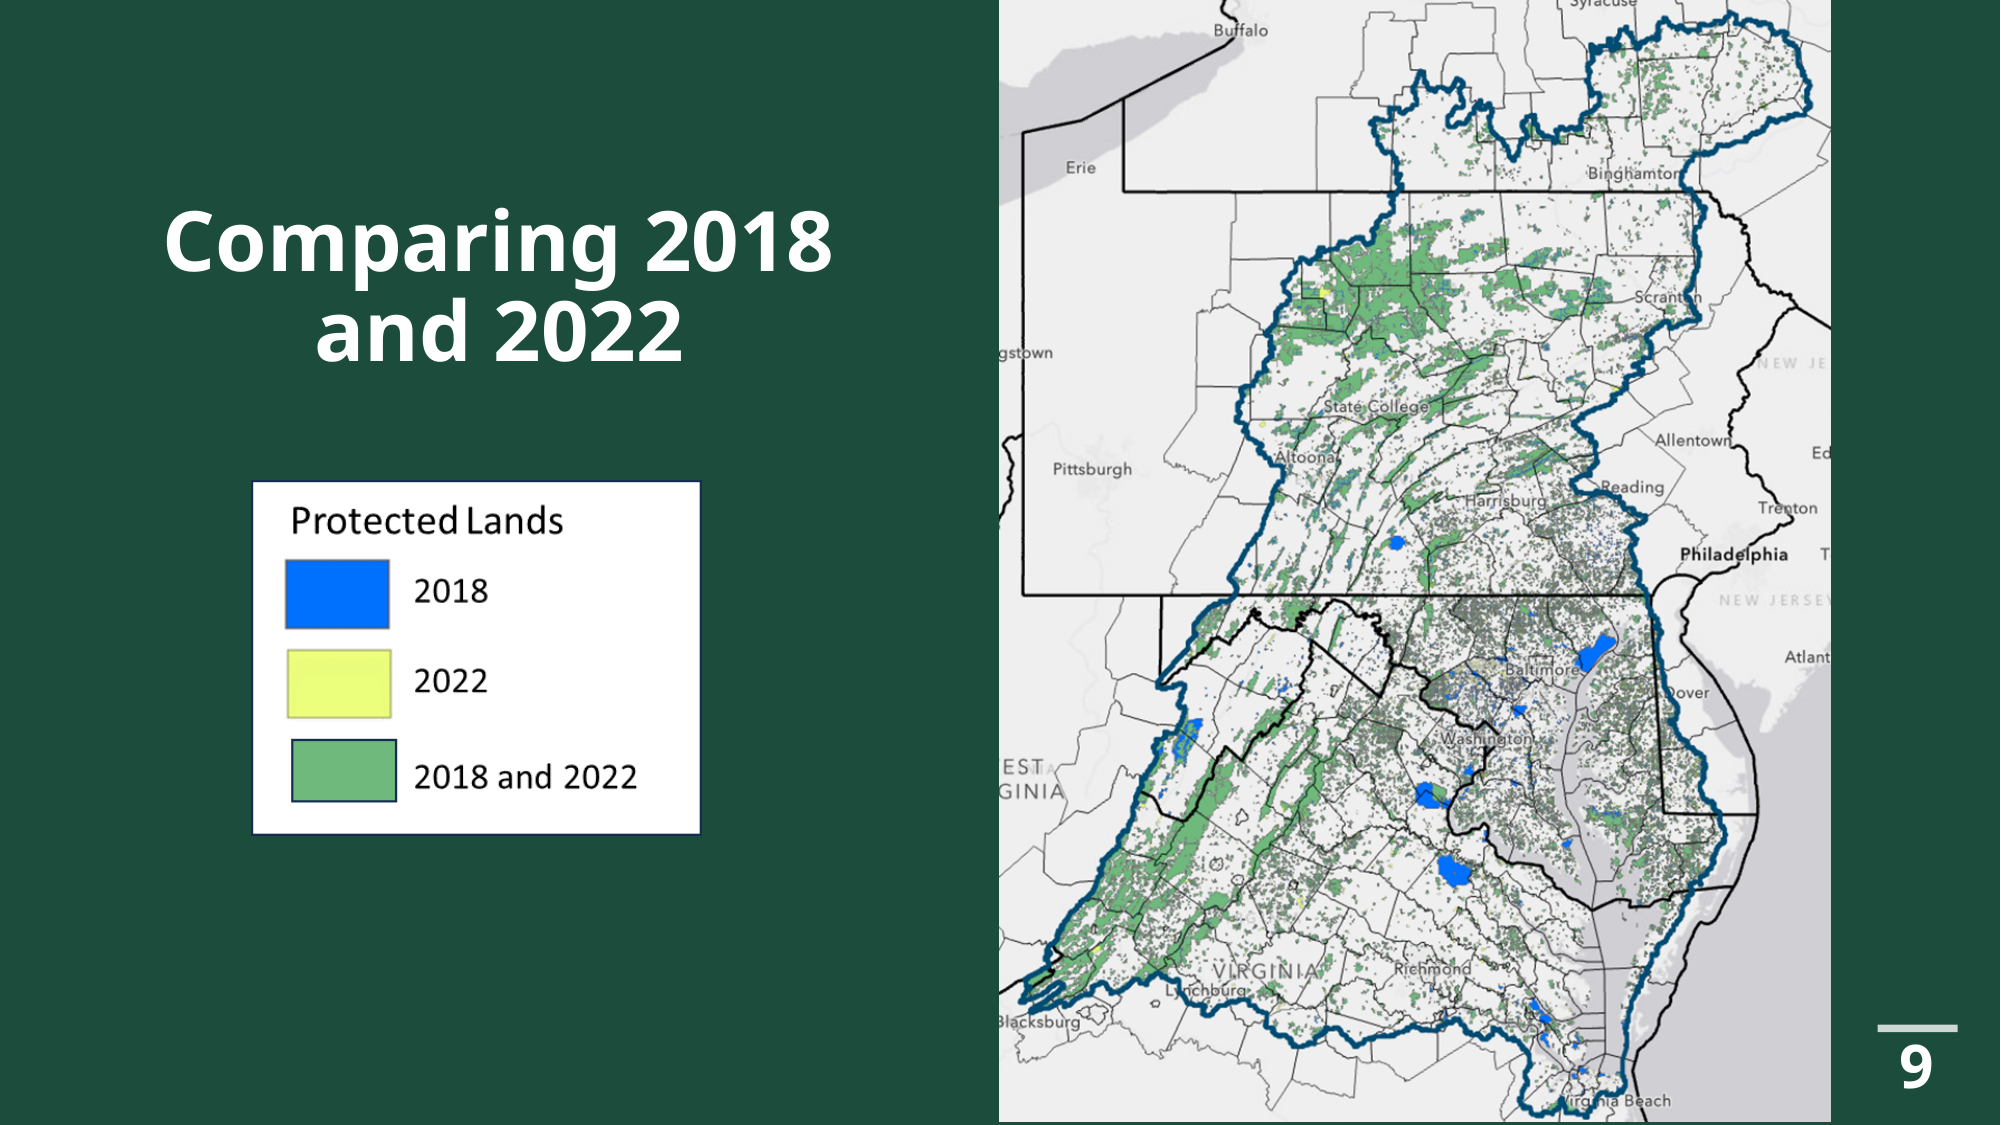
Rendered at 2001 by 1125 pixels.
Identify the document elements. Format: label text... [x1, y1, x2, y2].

picture [999, 0, 1832, 1123]
title Comparing 2018 and 2022 [98, 264, 900, 387]
picture [251, 479, 702, 836]
slide_number ‹#› [1861, 1013, 1972, 1125]
